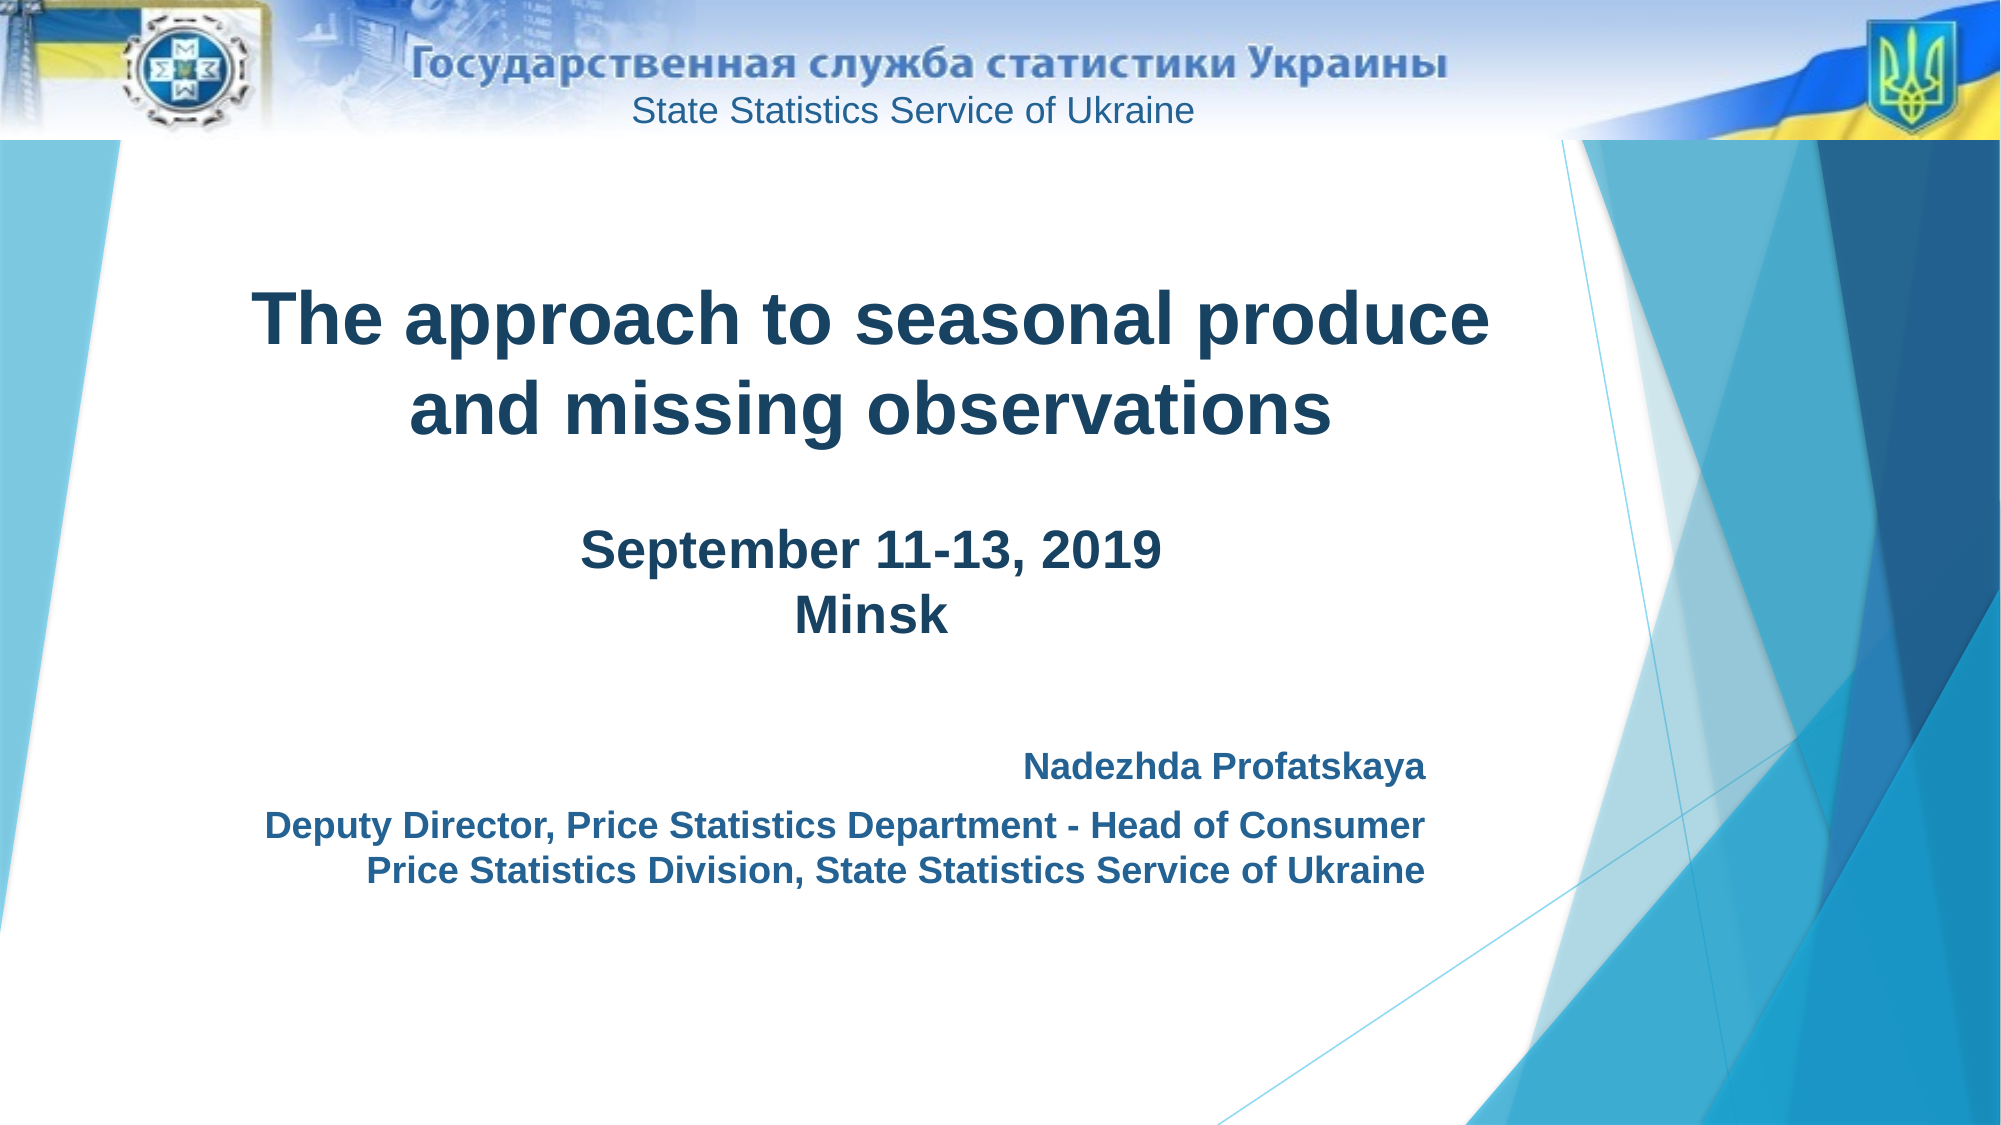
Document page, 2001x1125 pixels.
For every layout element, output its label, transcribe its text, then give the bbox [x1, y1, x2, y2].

subtitle Nadezhda Profatskaya Deputy Director, Price Statistics Department - Head of Consumer Price Statistics Division, State Statistics Service of Ukraine [244, 733, 1441, 915]
title The approach to seasonal produce and missing observations September 11-13, 2019 Minsk [185, 189, 1559, 652]
picture [0, 0, 2000, 140]
